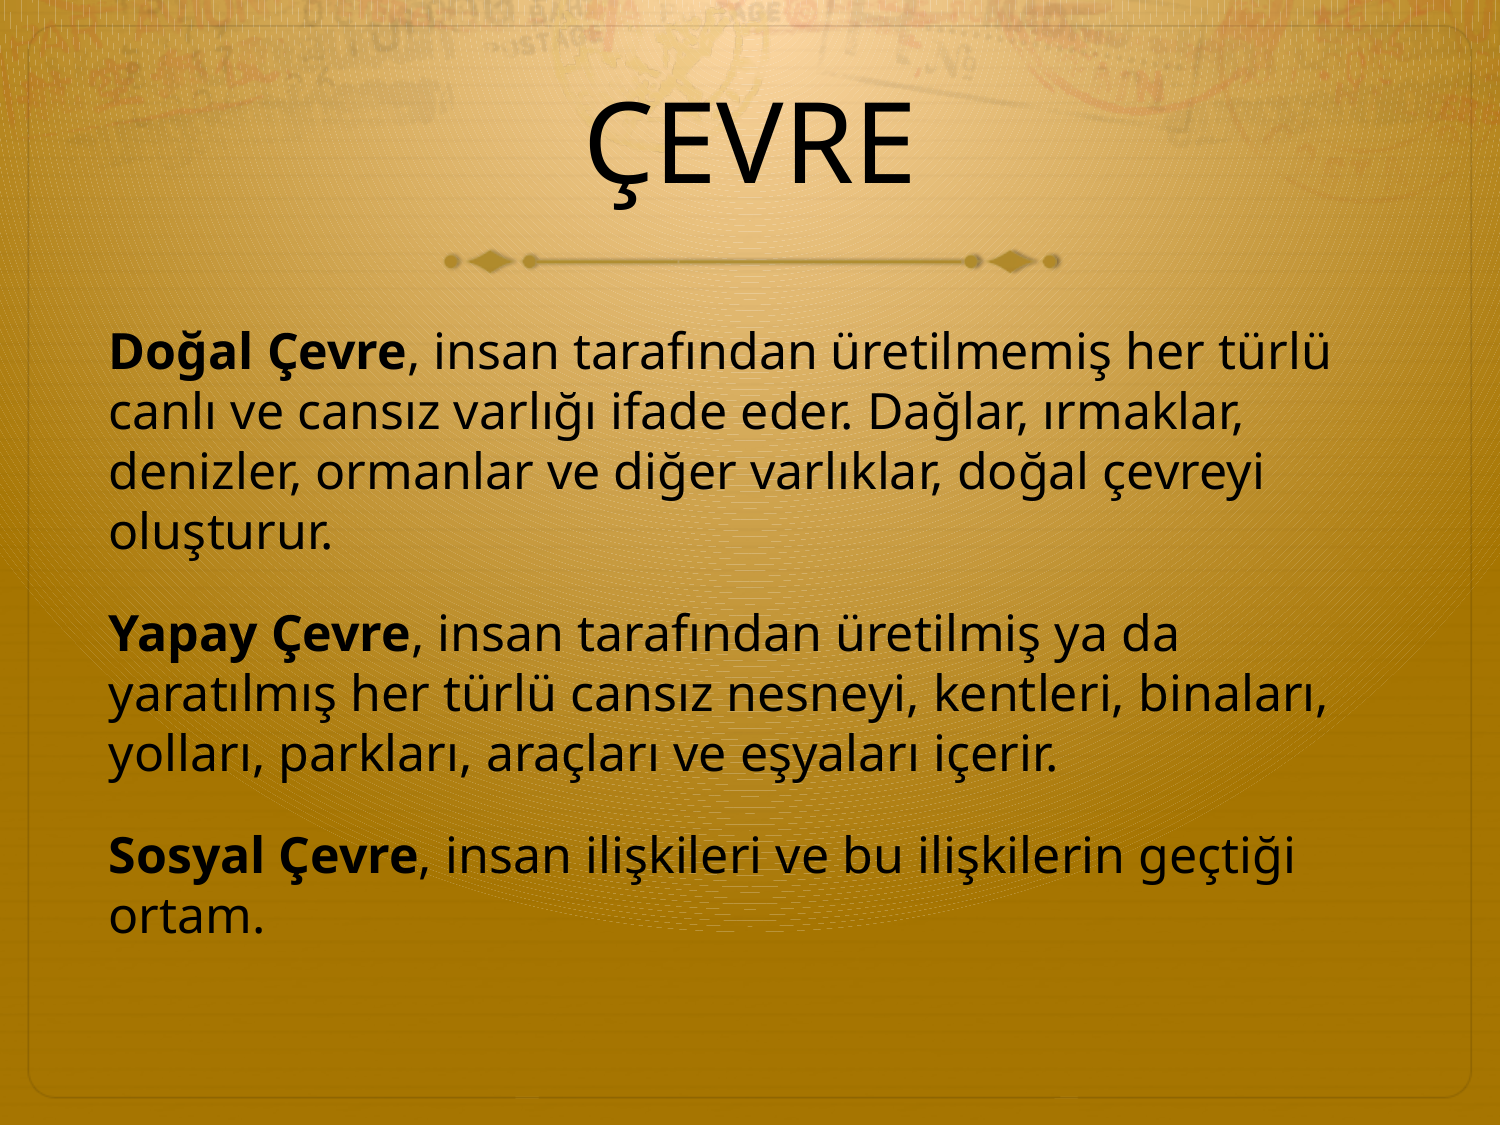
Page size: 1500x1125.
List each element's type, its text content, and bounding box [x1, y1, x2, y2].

title ÇEVRE [93, 45, 1407, 233]
list Doğal Çevre, insan tarafından üretilmemiş her türlü canlı ve cansız varlığı ifade eder. Dağlar, ırmaklar, denizler, ormanlar ve diğer varlıklar, doğal çevreyi oluşturur. Yapay Çevre, insan tarafından üretilmiş ya da yaratılmış her türlü cansız nesneyi, kentleri, binaları, yolları, parkları, araçları ve eşyaları içerir. Sosyal Çevre, insan ilişkileri ve bu ilişkilerin geçtiği ortam. [93, 312, 1407, 988]
picture [0, 0, 1500, 1125]
